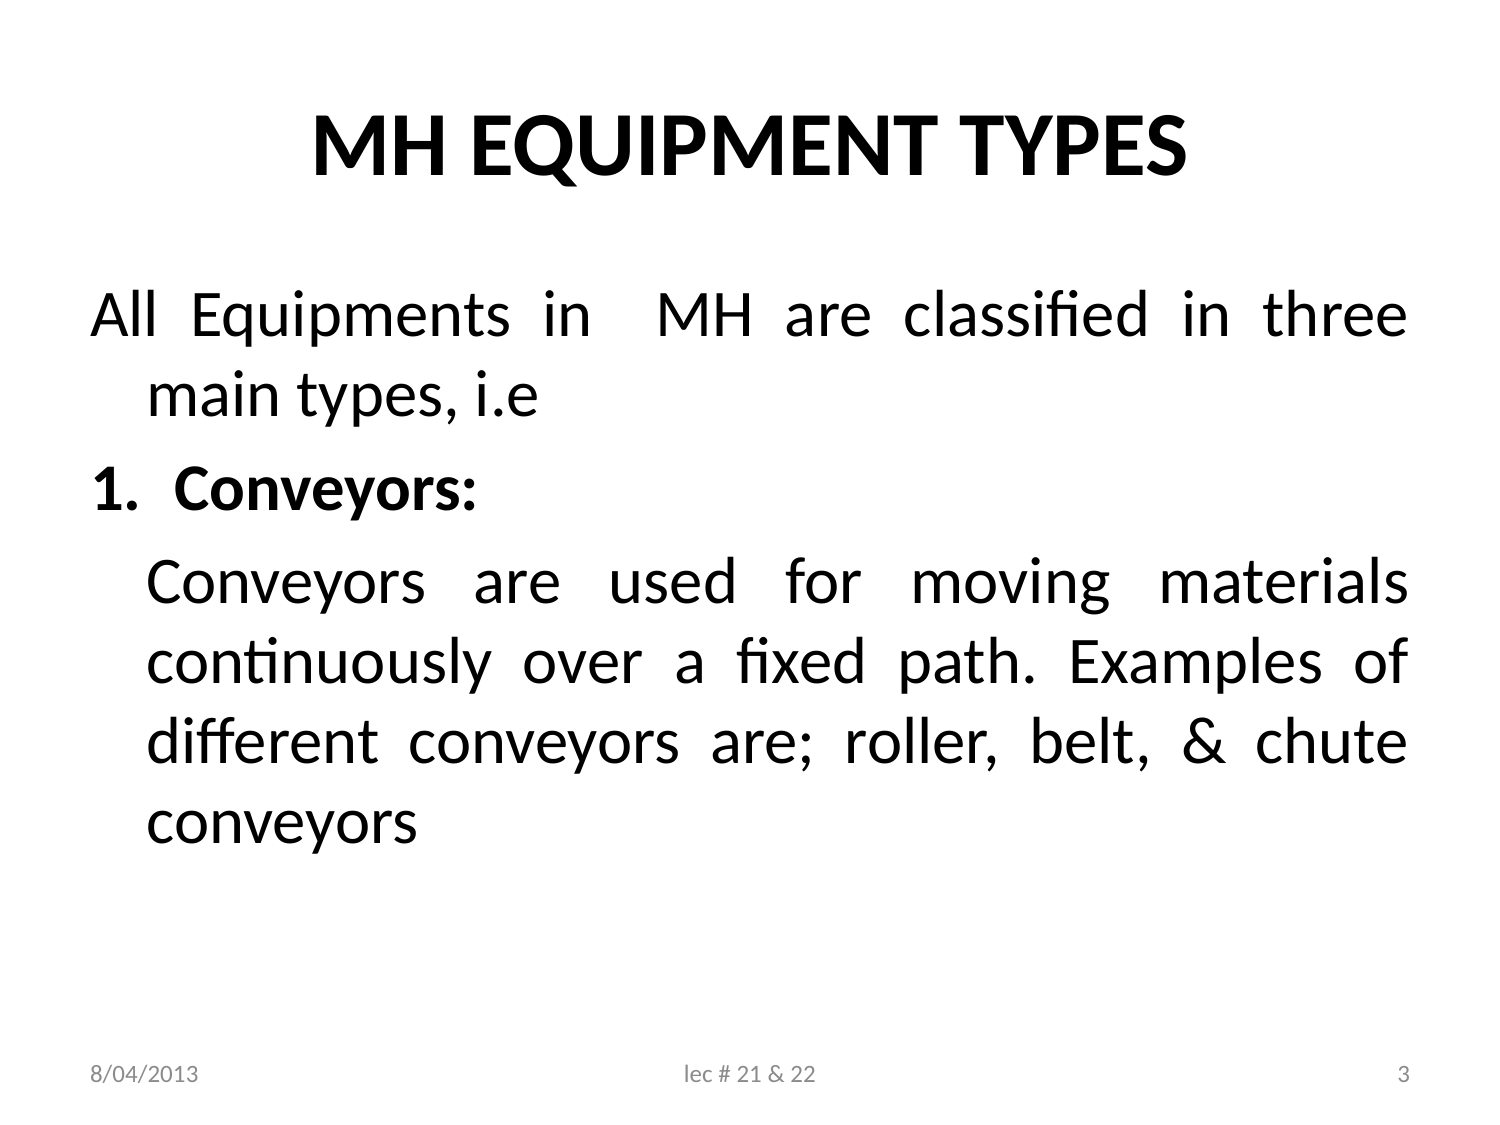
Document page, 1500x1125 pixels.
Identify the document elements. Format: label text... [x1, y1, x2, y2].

list All Equipments in MH are classified in three main types, i.e Conveyors: Conveyors are used for moving materials continuously over a fixed path. Examples of different conveyors are; roller, belt, & chute conveyors [75, 262, 1425, 1005]
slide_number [75, 1042, 425, 1103]
footer lec # 21 & 22 [512, 1042, 988, 1103]
title MH EQUIPMENT TYPES [75, 45, 1425, 233]
slide_number 3 [1074, 1042, 1425, 1103]
